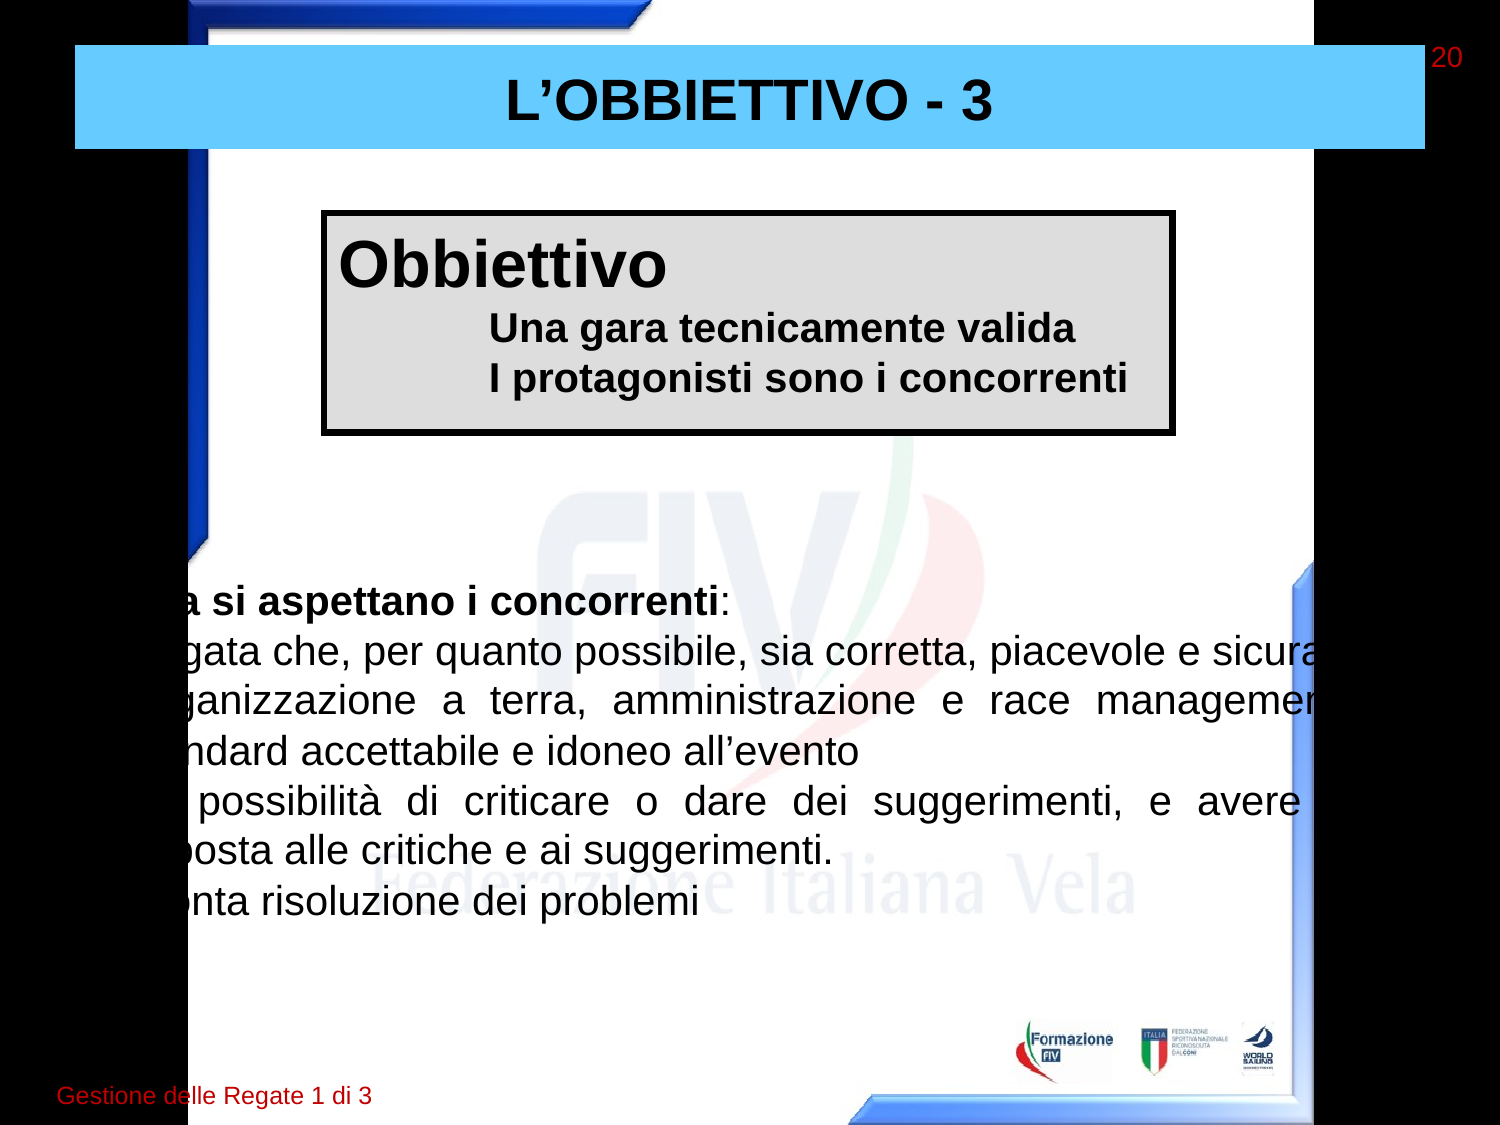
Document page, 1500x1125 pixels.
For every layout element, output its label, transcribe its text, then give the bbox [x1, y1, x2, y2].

title L’OBBIETTIVO - 3 [75, 45, 1425, 149]
text_box Cosa si aspettano i concorrenti: Regata che, per quanto possibile, sia corretta, piacevole e sicura Organizzazione a terra, amministrazione e race management di standard accettabile e idoneo all’evento La possibilità di criticare o dare dei suggerimenti, e avere una risposta alle critiche e ai suggerimenti. Pronta risoluzione dei problemi [83, 565, 1413, 931]
footer Gestione delle Regate 1 di 3 [41, 1065, 517, 1125]
slide_number 20 [1128, 30, 1478, 67]
picture [0, 0, 1500, 1125]
text_box Obbiettivo Una gara tecnicamente valida I protagonisti sono i concorrenti [324, 212, 1173, 433]
